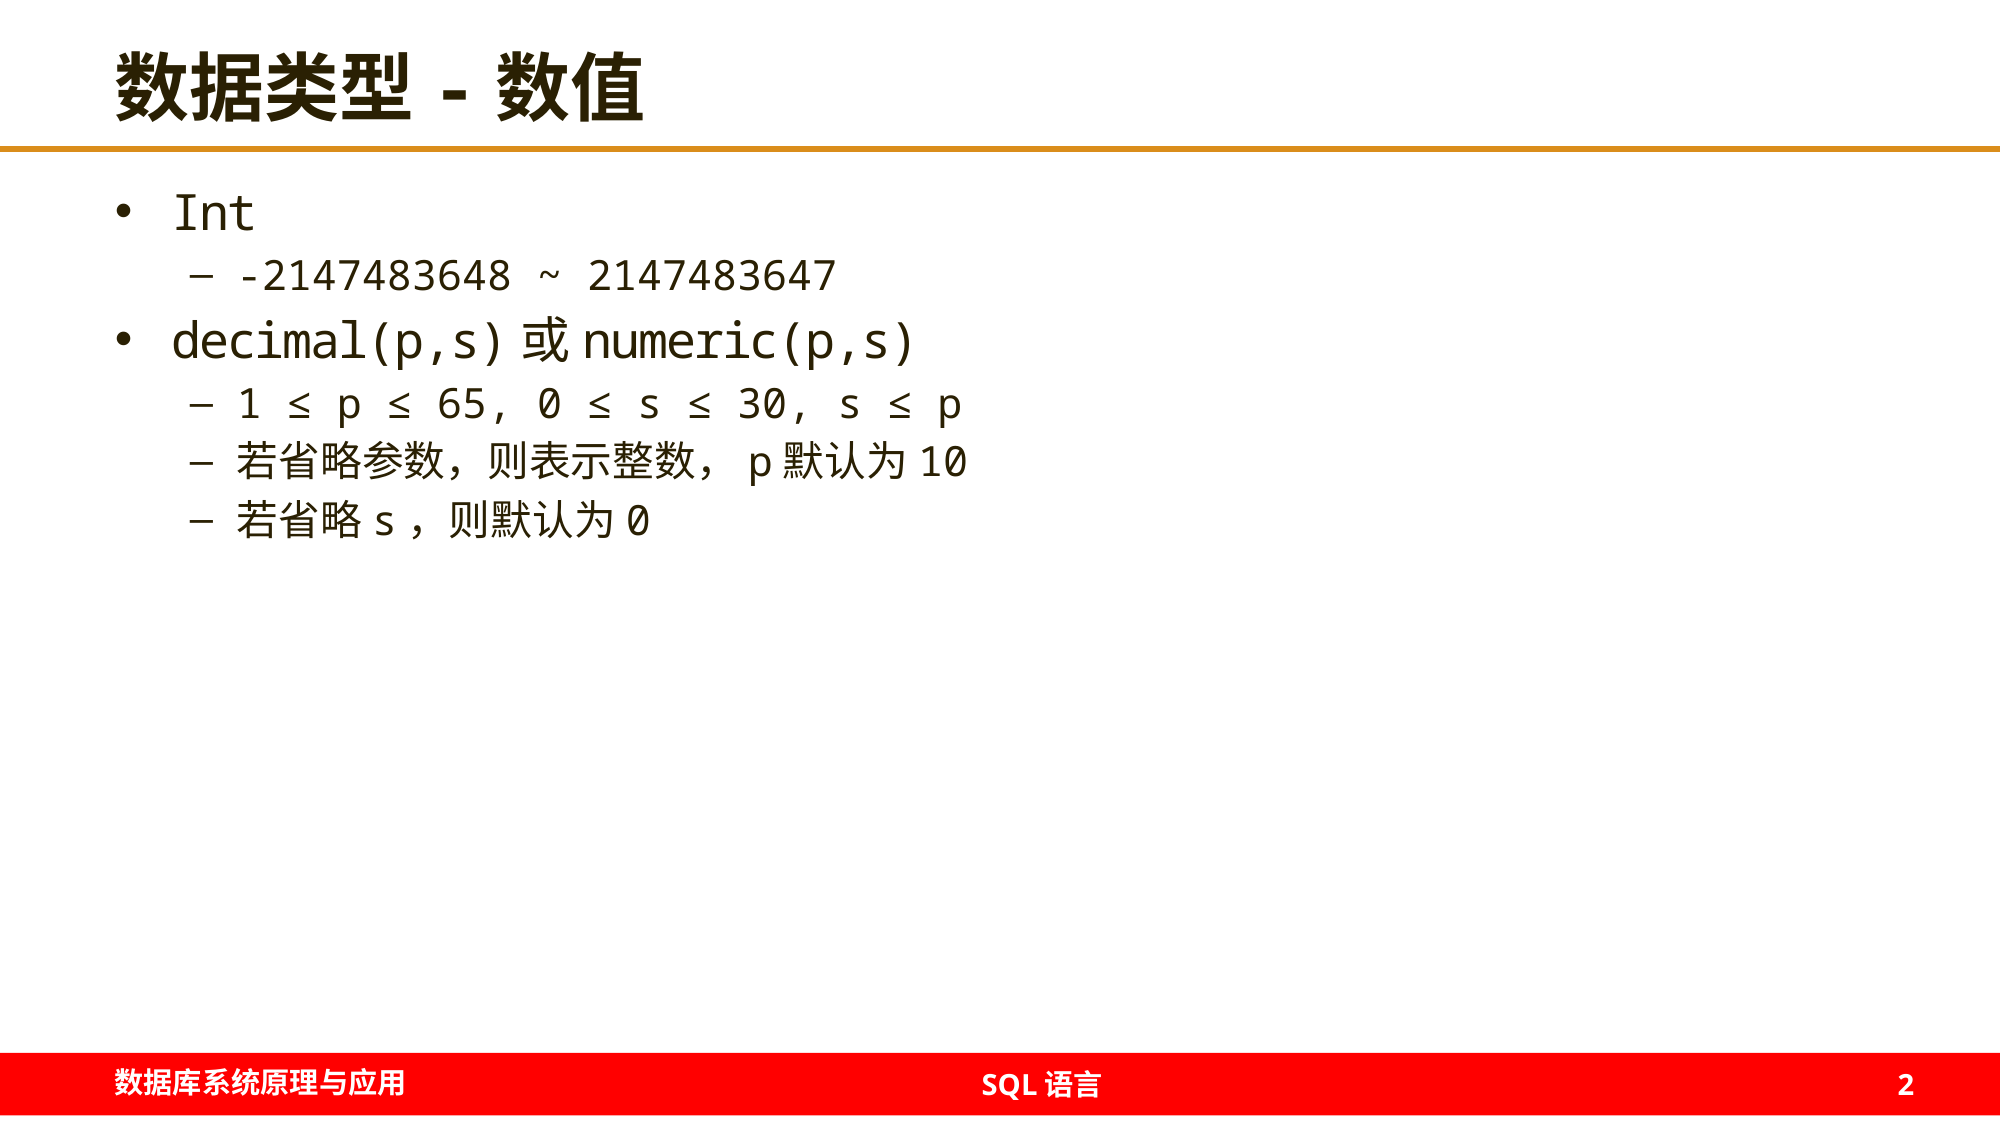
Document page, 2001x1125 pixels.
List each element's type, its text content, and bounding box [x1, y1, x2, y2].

title 数据类型-数值 [99, 21, 1900, 149]
list Int -2147483648 ~ 2147483647 decimal(p,s)或numeric(p,s) 1 ≤ p ≤ 65, 0 ≤ s ≤ 30, s ≤ p 若省略参数，则表示整数，p默认为10 若省略s，则默认为0 [99, 172, 1900, 1046]
